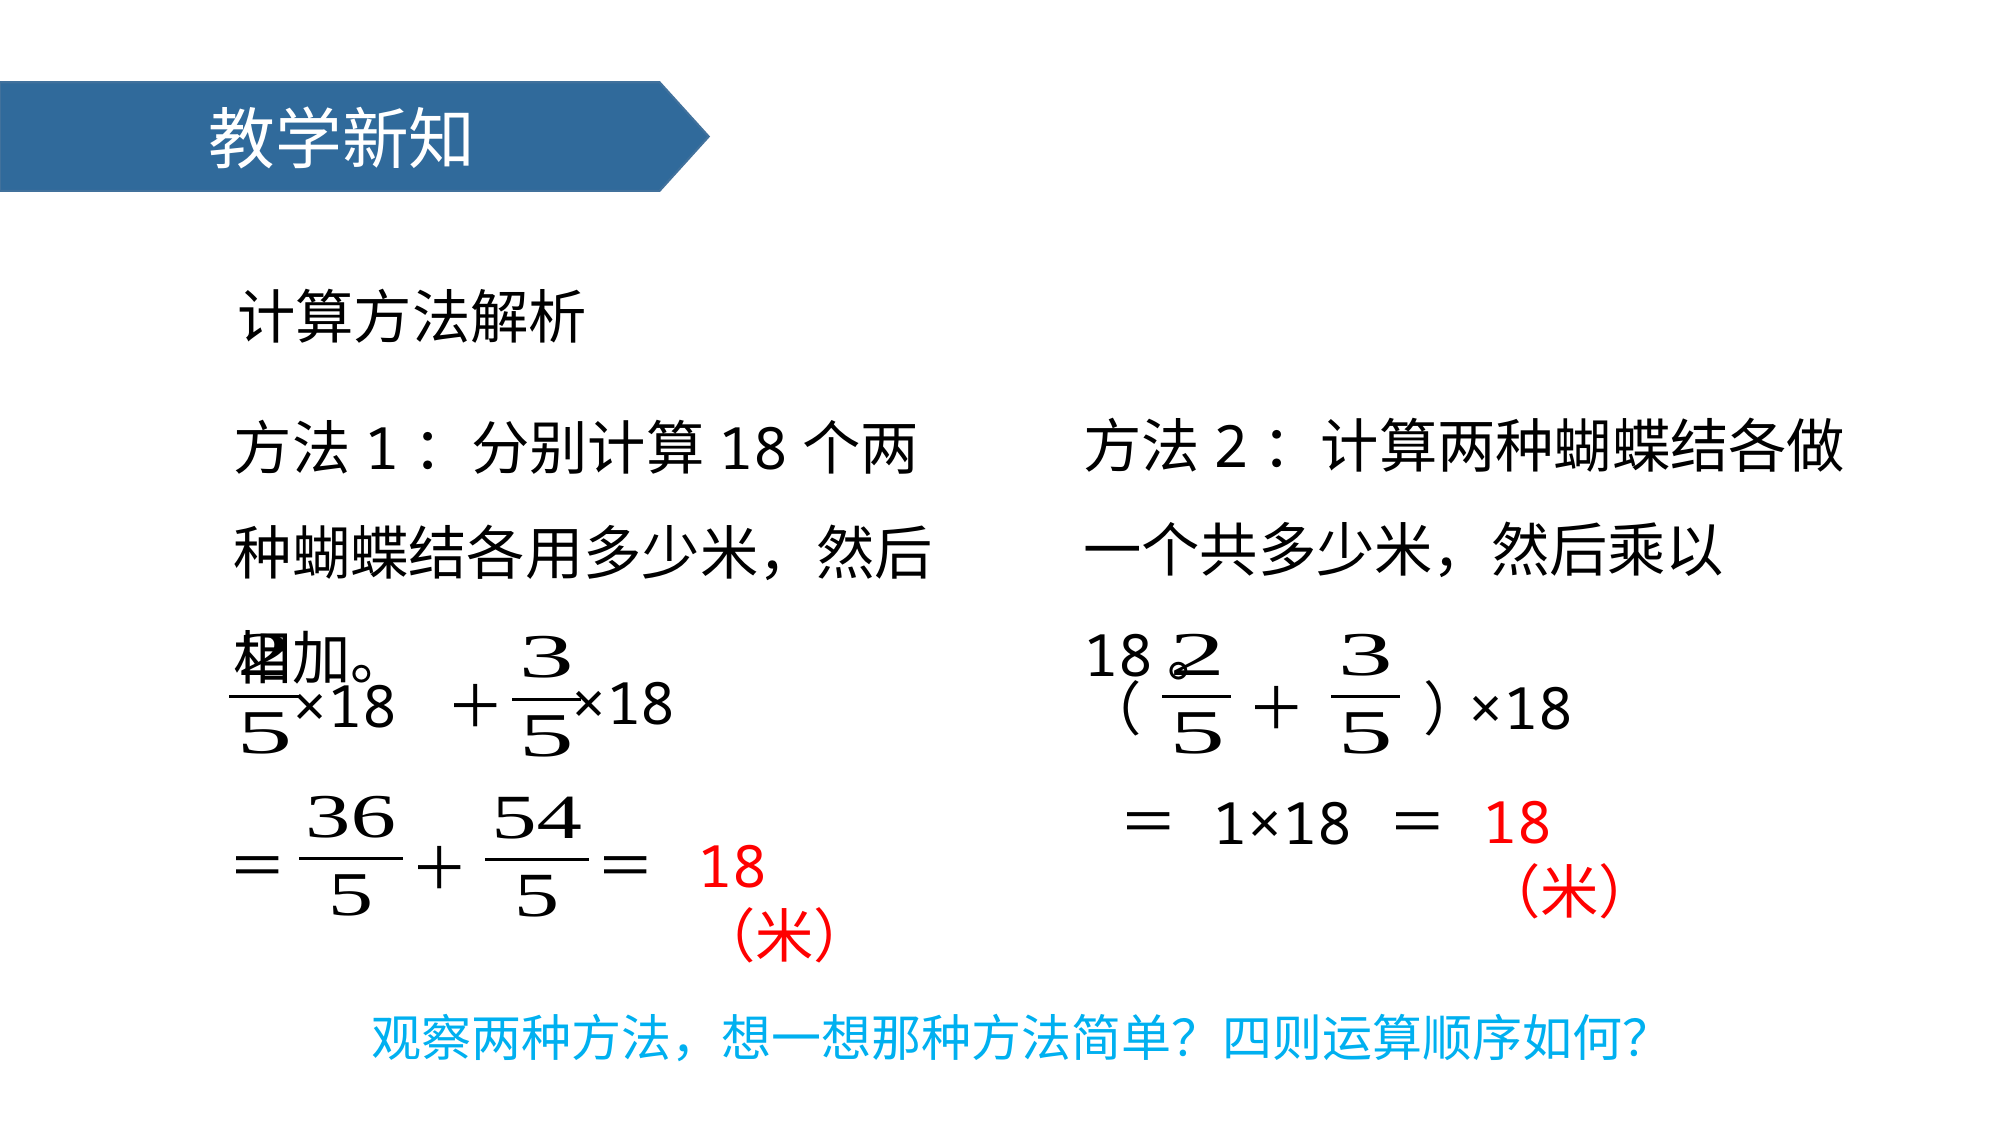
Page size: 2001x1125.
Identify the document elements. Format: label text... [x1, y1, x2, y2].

text_box ＋ [395, 824, 488, 909]
text_box 18（米） [682, 821, 941, 969]
text_box ×18 ＋ [277, 662, 559, 747]
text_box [1068, 620, 1726, 865]
text_box 观察两种方法，想一想那种方法简单？四则运算顺序如何？ [356, 969, 1904, 1074]
text_box ＝ [214, 821, 308, 907]
text_box 方法2：计算两种蝴蝶结各做一个共多少米，然后乘以18。 [1068, 366, 1878, 696]
text_box 计算方法解析 [222, 238, 635, 358]
text_box 方法1：分别计算18个两种蝴蝶结各用多少米，然后相加。 [219, 368, 985, 699]
text_box ×18 [556, 658, 733, 744]
text_box 教学新知 [0, 82, 709, 191]
text_box ＝ [581, 821, 675, 907]
